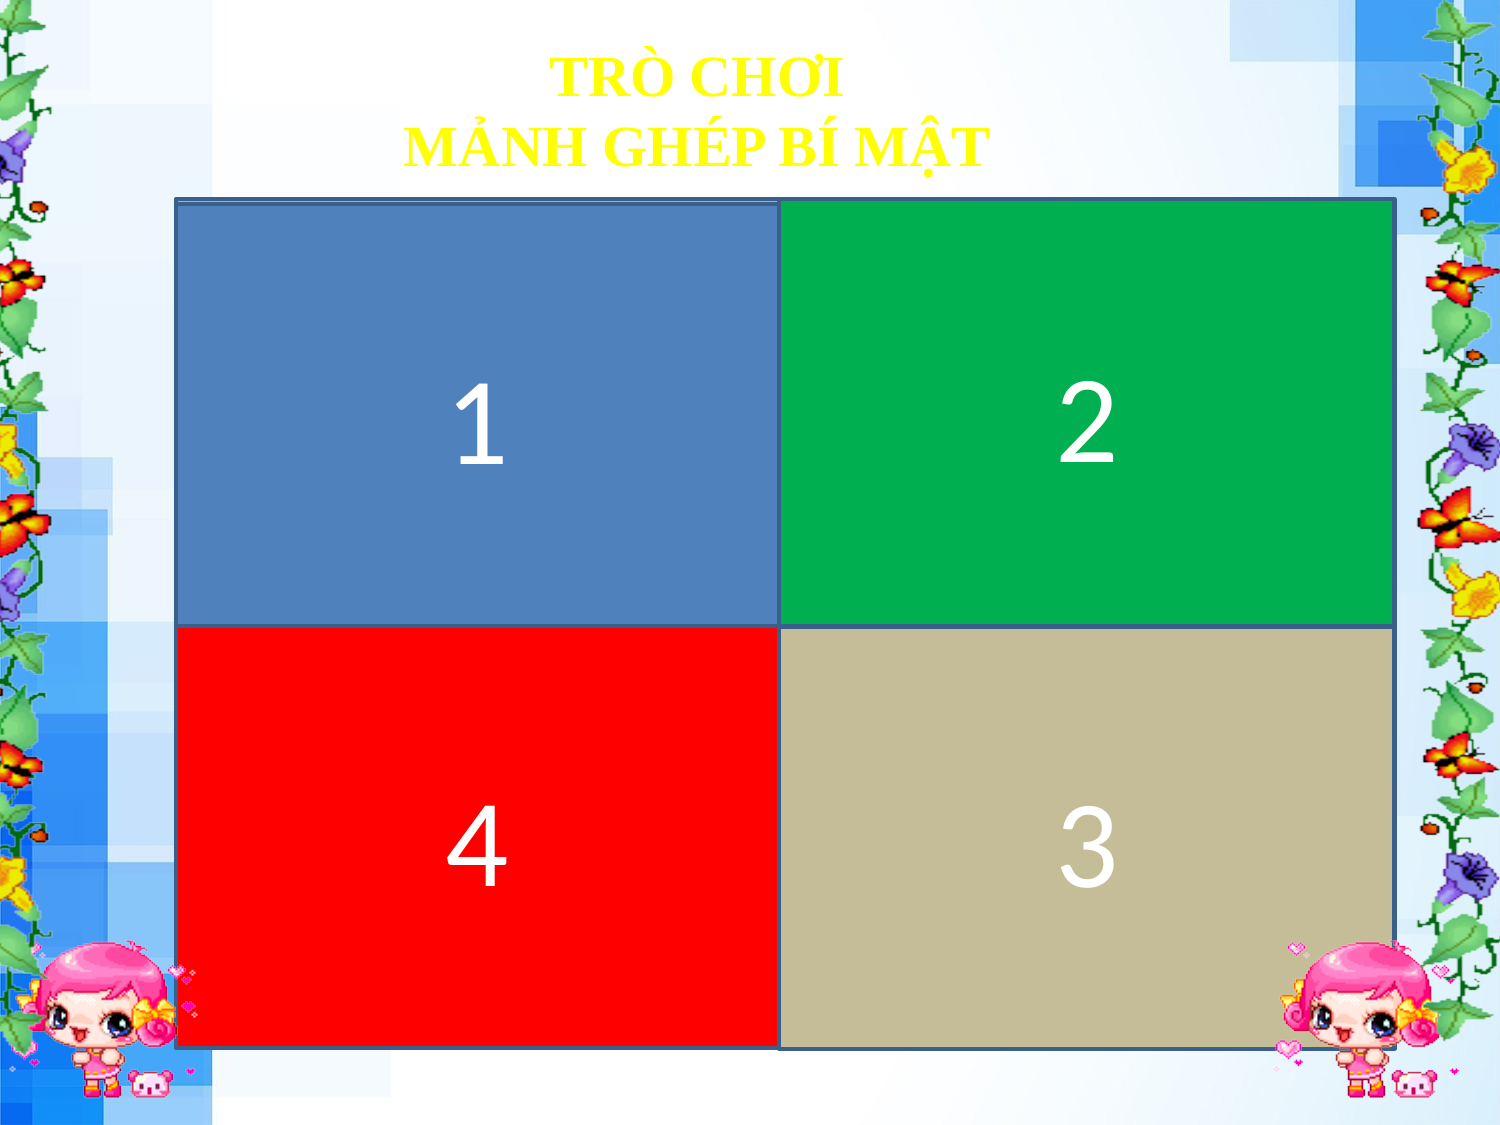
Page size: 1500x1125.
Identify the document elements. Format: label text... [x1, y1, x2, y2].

text_box TRÒ CHƠI MẢNH GHÉP BÍ MẬT [199, 30, 1196, 186]
picture [0, 0, 1500, 1125]
